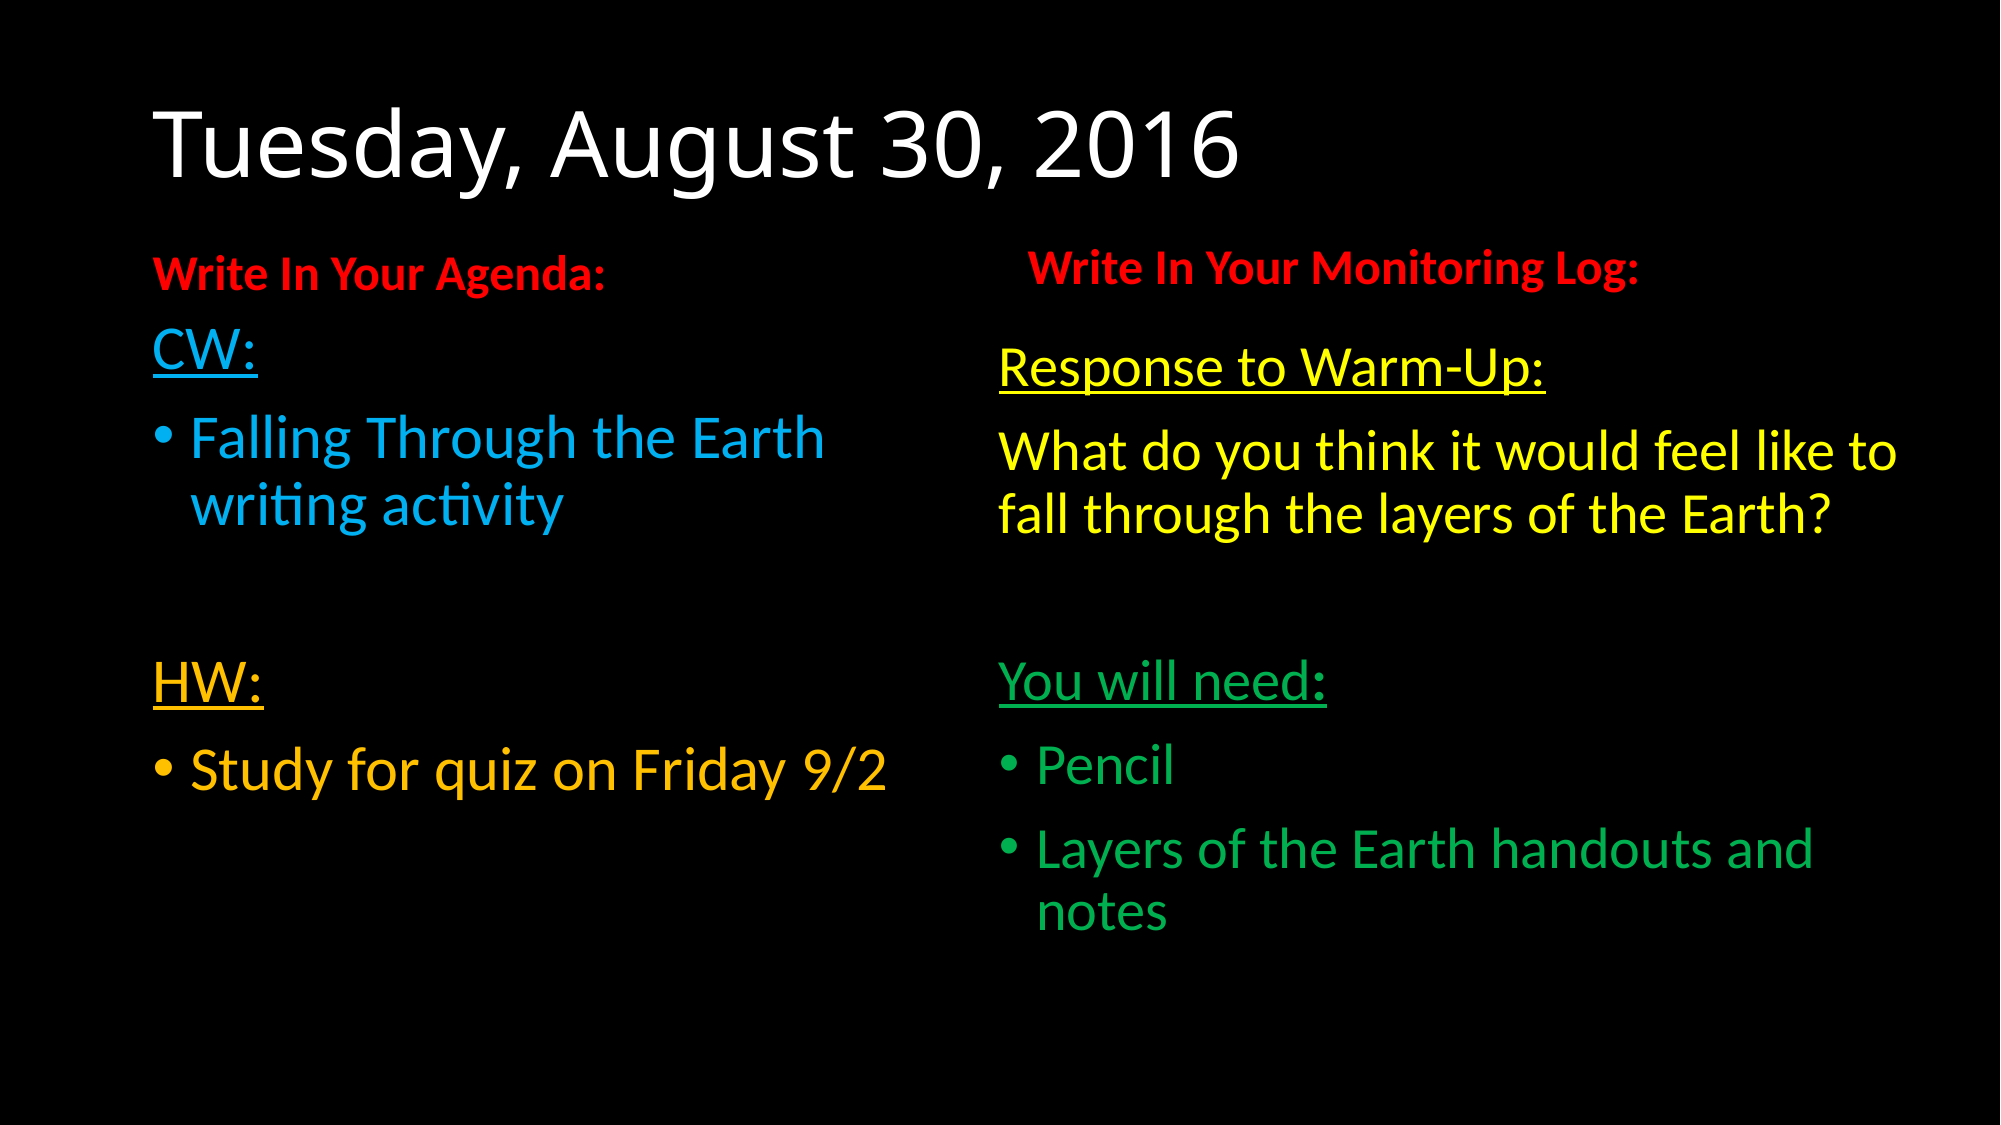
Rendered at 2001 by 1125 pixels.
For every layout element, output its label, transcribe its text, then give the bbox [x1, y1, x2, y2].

list Response to Warm-Up: What do you think it would feel like to fall through the layers of the Earth? You will need: Pencil Layers of the Earth handouts and notes [983, 329, 1932, 1125]
list Write In Your Agenda: [137, 215, 984, 308]
title Tuesday, August 30, 2016 [137, 59, 1863, 237]
list CW: Falling Through the Earth writing activity HW: Study for quiz on Friday 9/2 [137, 308, 984, 1066]
list Write In Your Monitoring Log: [1012, 221, 1863, 303]
